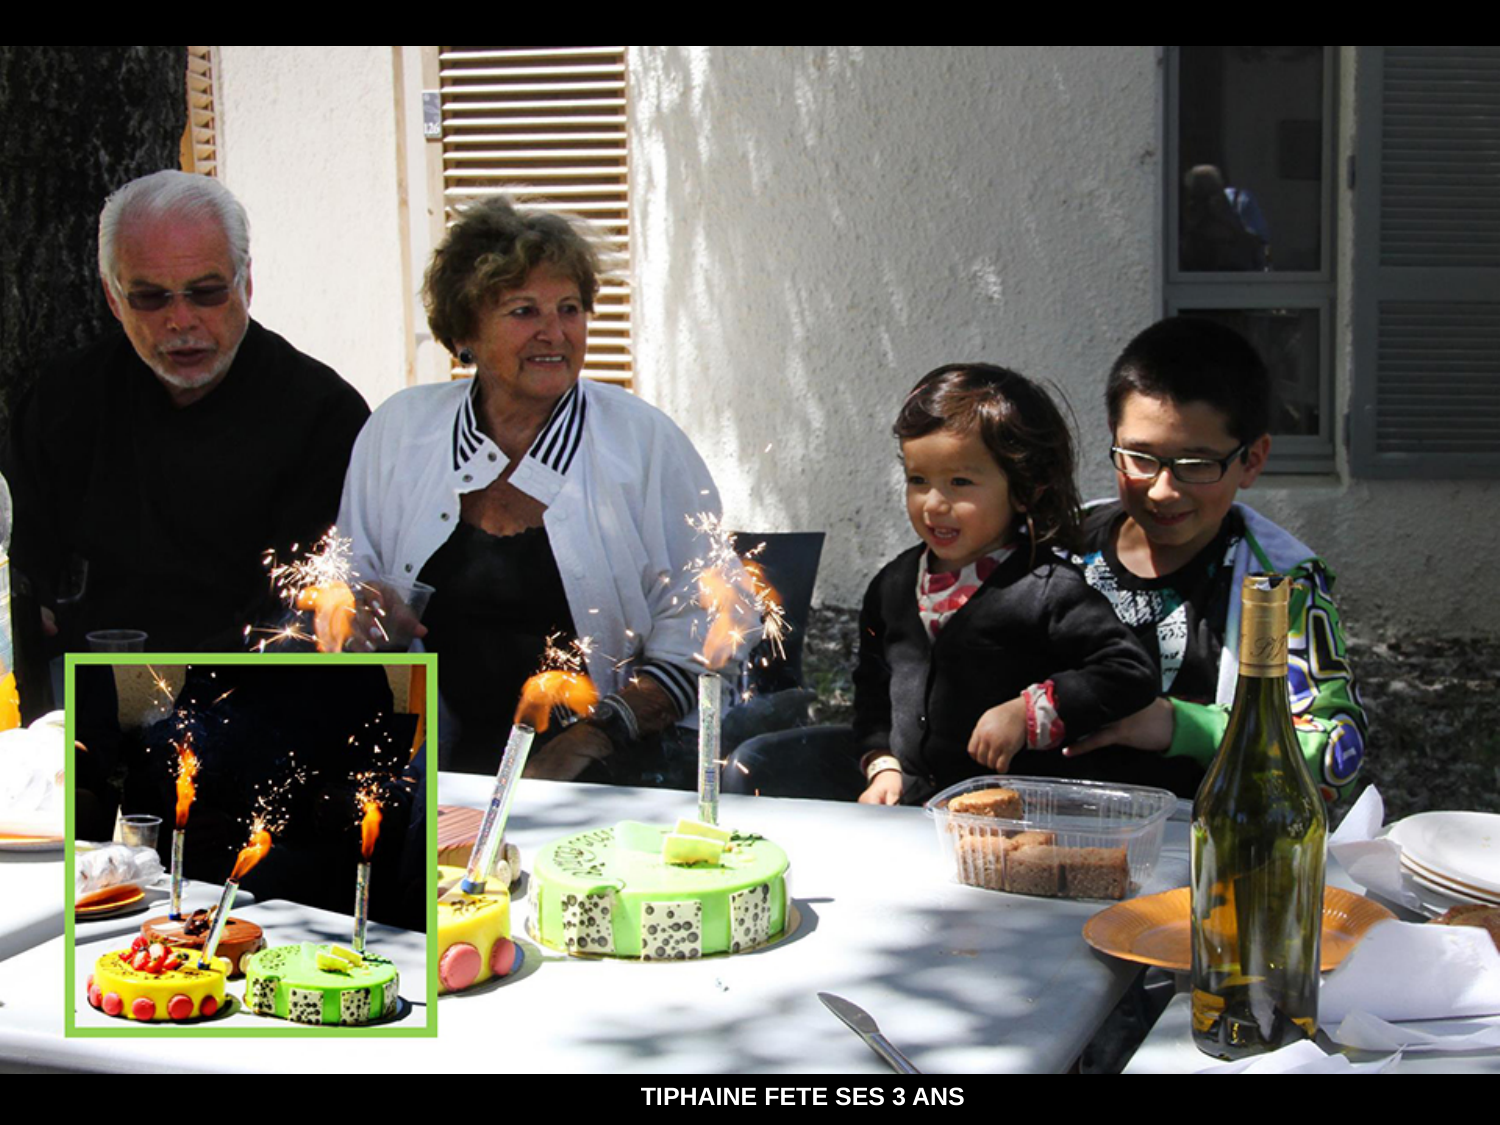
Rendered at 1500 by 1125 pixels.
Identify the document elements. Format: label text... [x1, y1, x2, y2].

picture [0, 46, 1500, 1074]
text_box TIPHAINE FETE SES 3 ANS [549, 1082, 1057, 1118]
